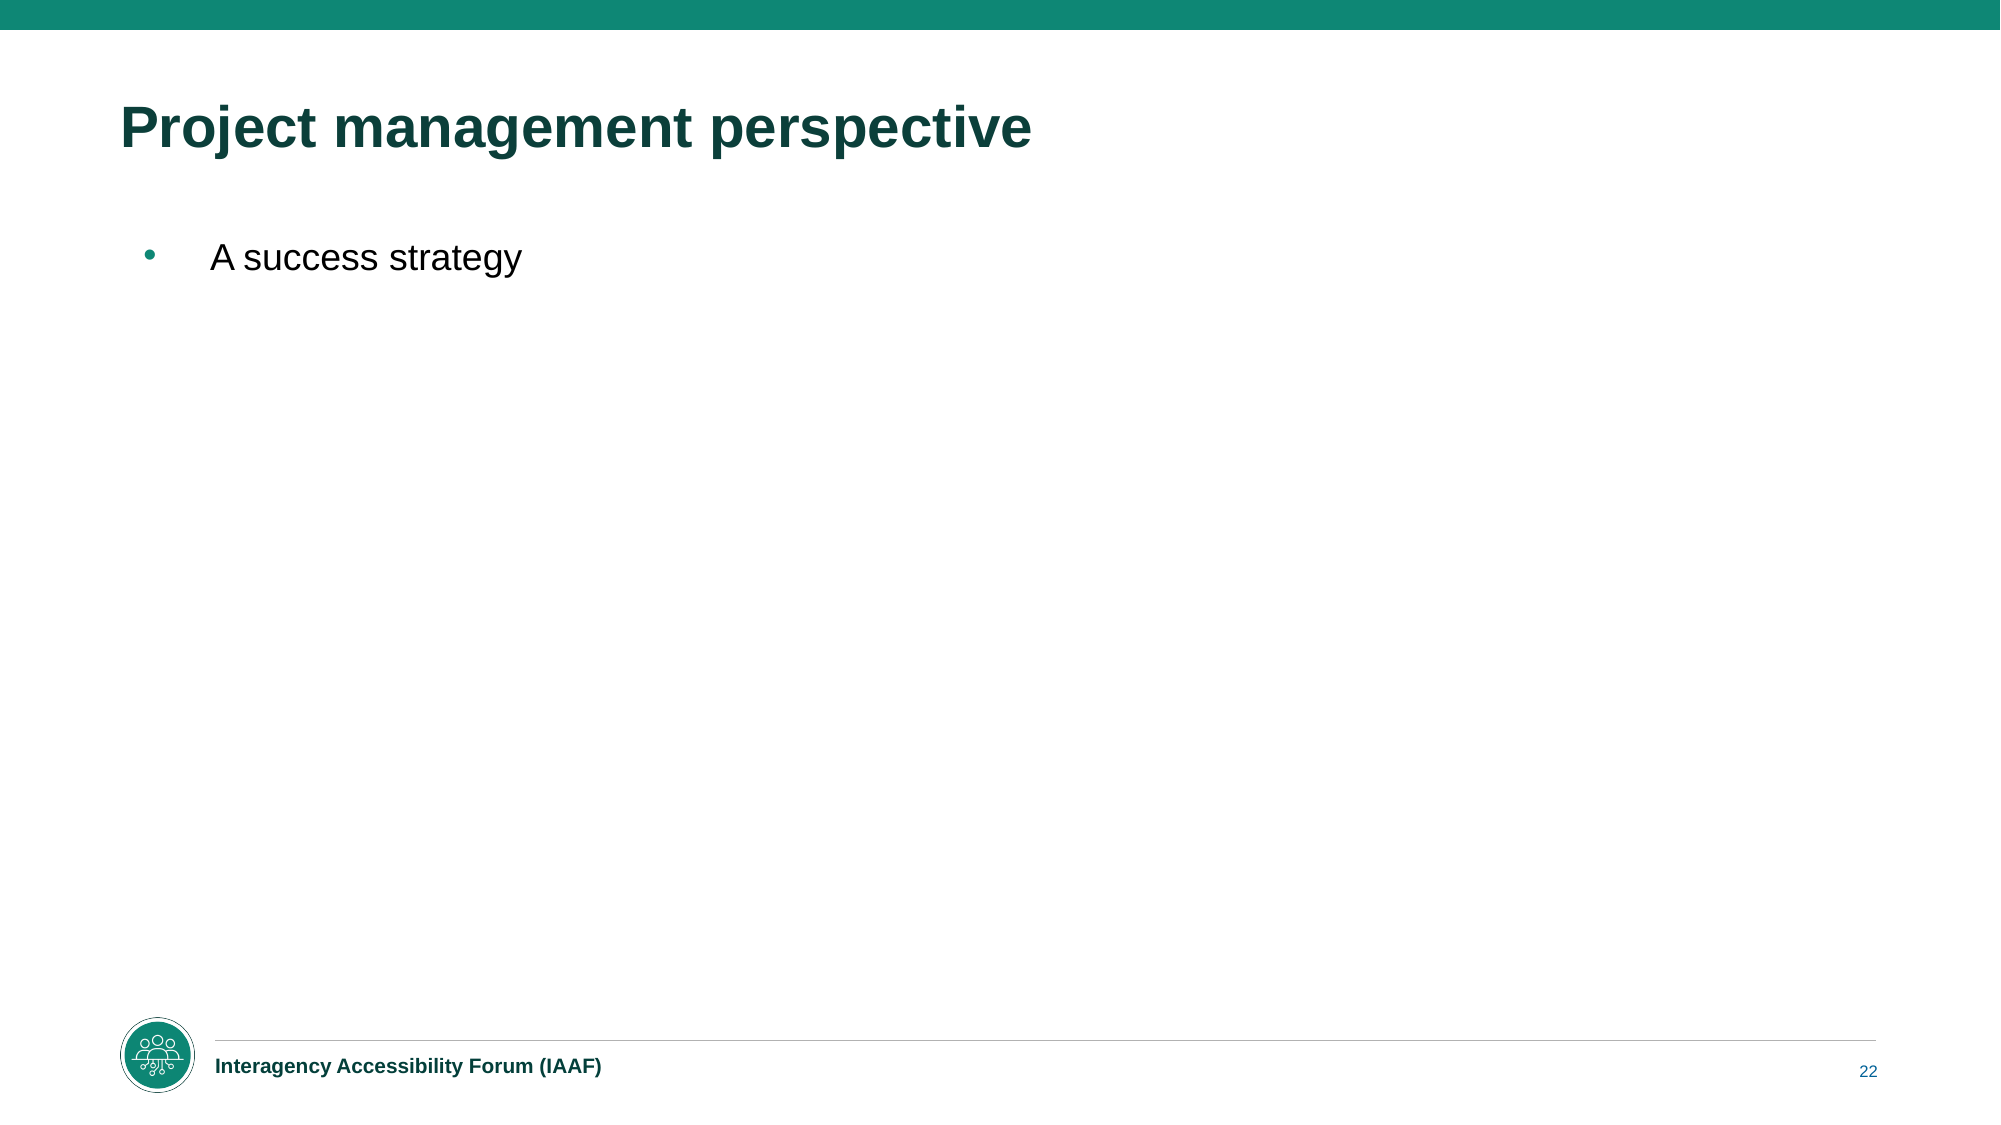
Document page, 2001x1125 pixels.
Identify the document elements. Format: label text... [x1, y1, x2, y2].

picture [120, 1017, 195, 1093]
list A success strategy [120, 224, 1878, 990]
slide_number 22 [1790, 1056, 1878, 1086]
title Project management perspective [120, 90, 1879, 162]
